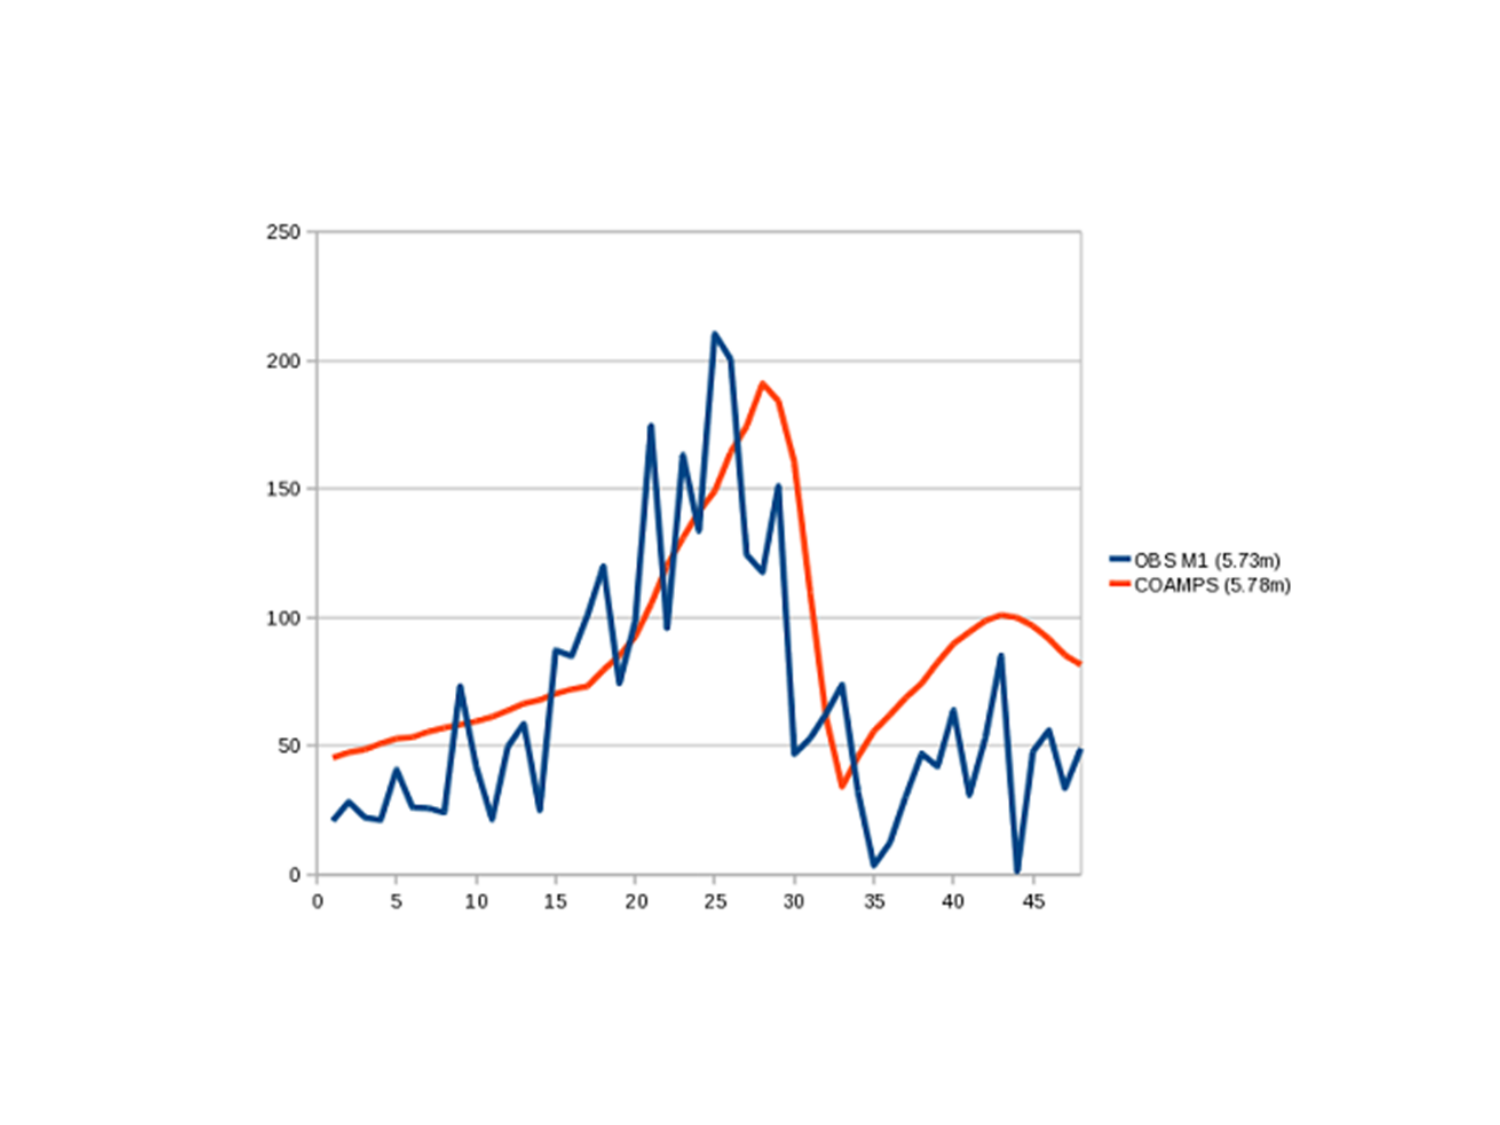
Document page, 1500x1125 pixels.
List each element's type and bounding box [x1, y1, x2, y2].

list [224, 112, 1315, 938]
